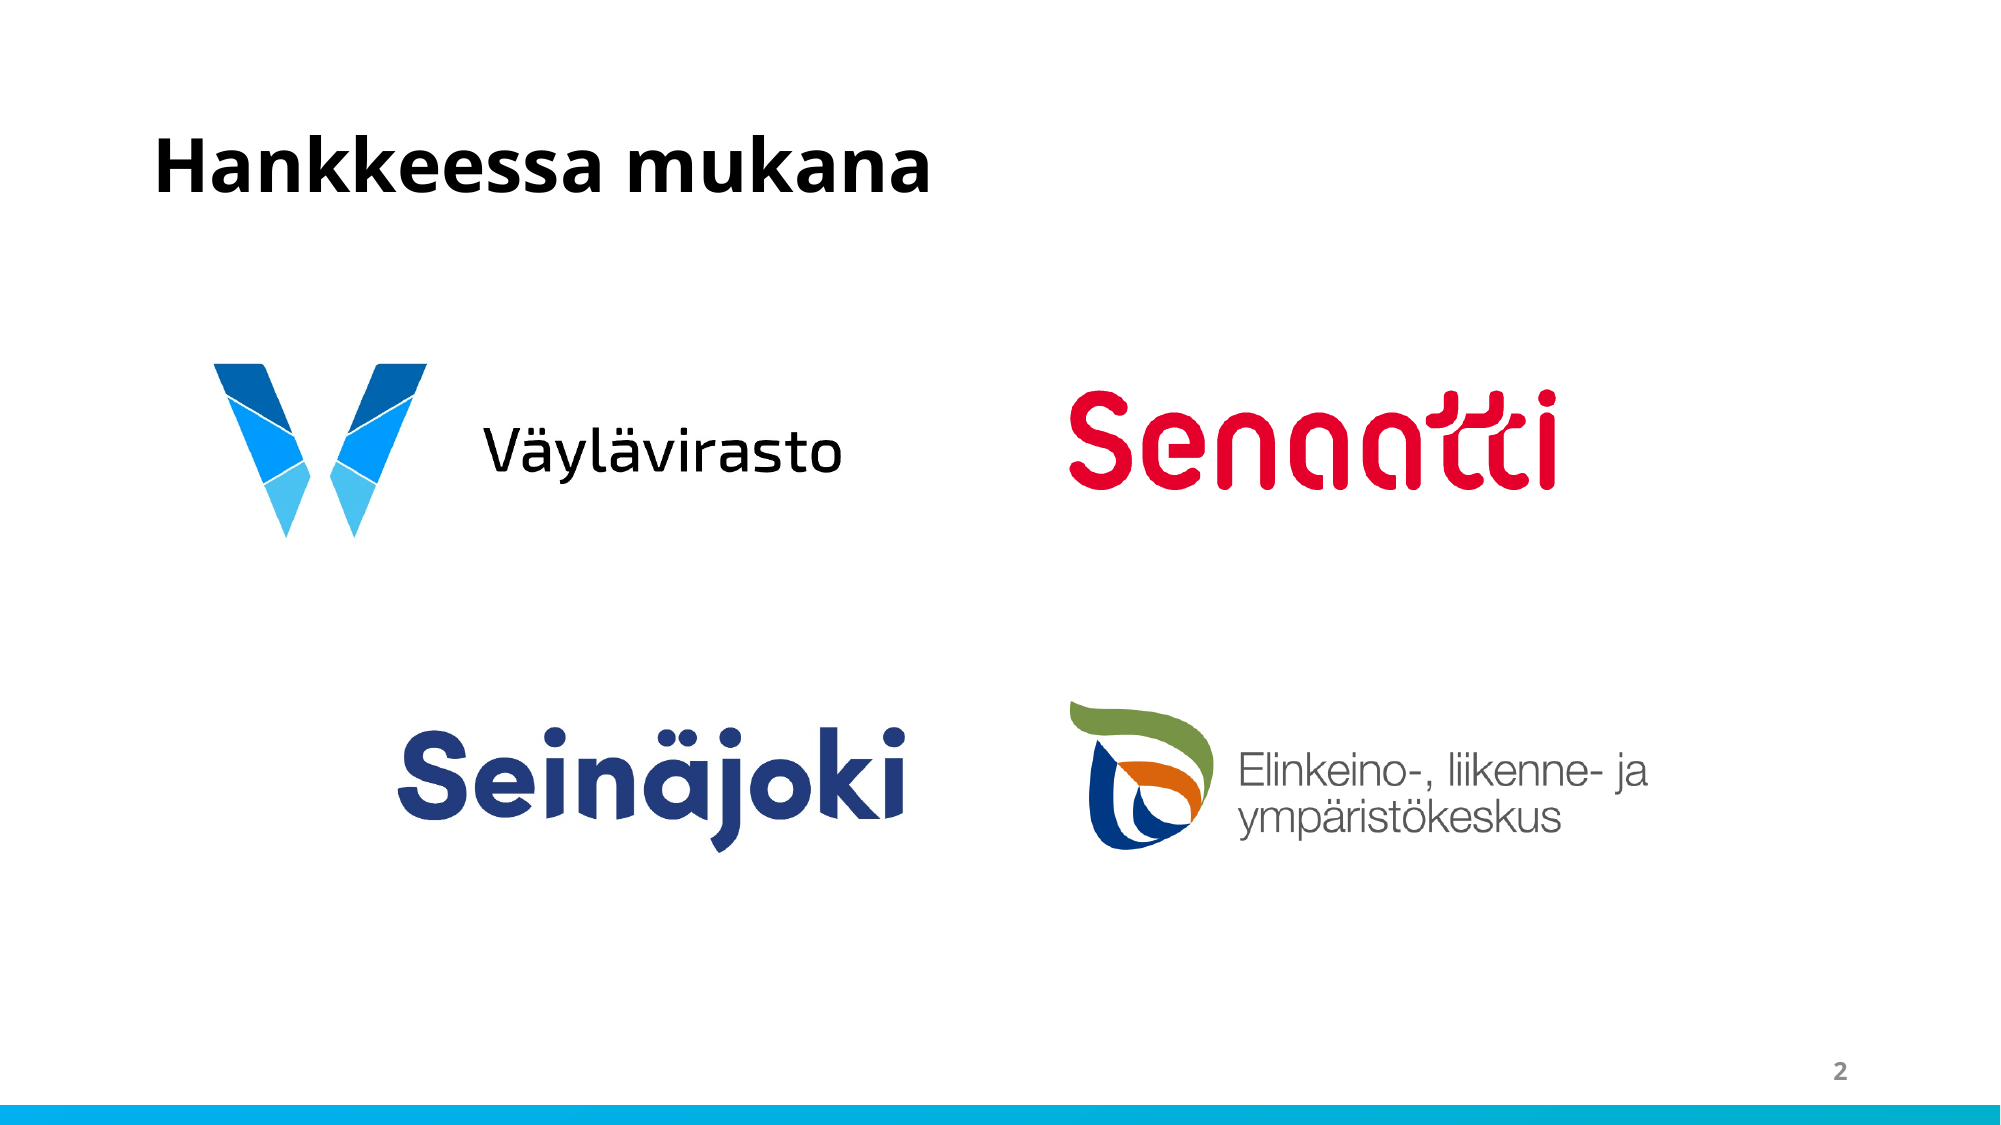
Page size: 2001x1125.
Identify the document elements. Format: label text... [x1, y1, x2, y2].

picture [925, 256, 1701, 645]
picture [1027, 658, 1684, 889]
picture [329, 658, 973, 889]
title Hankkeessa mukana [137, 59, 1863, 278]
slide_number 2 [1777, 1042, 1863, 1103]
picture [137, 277, 914, 624]
